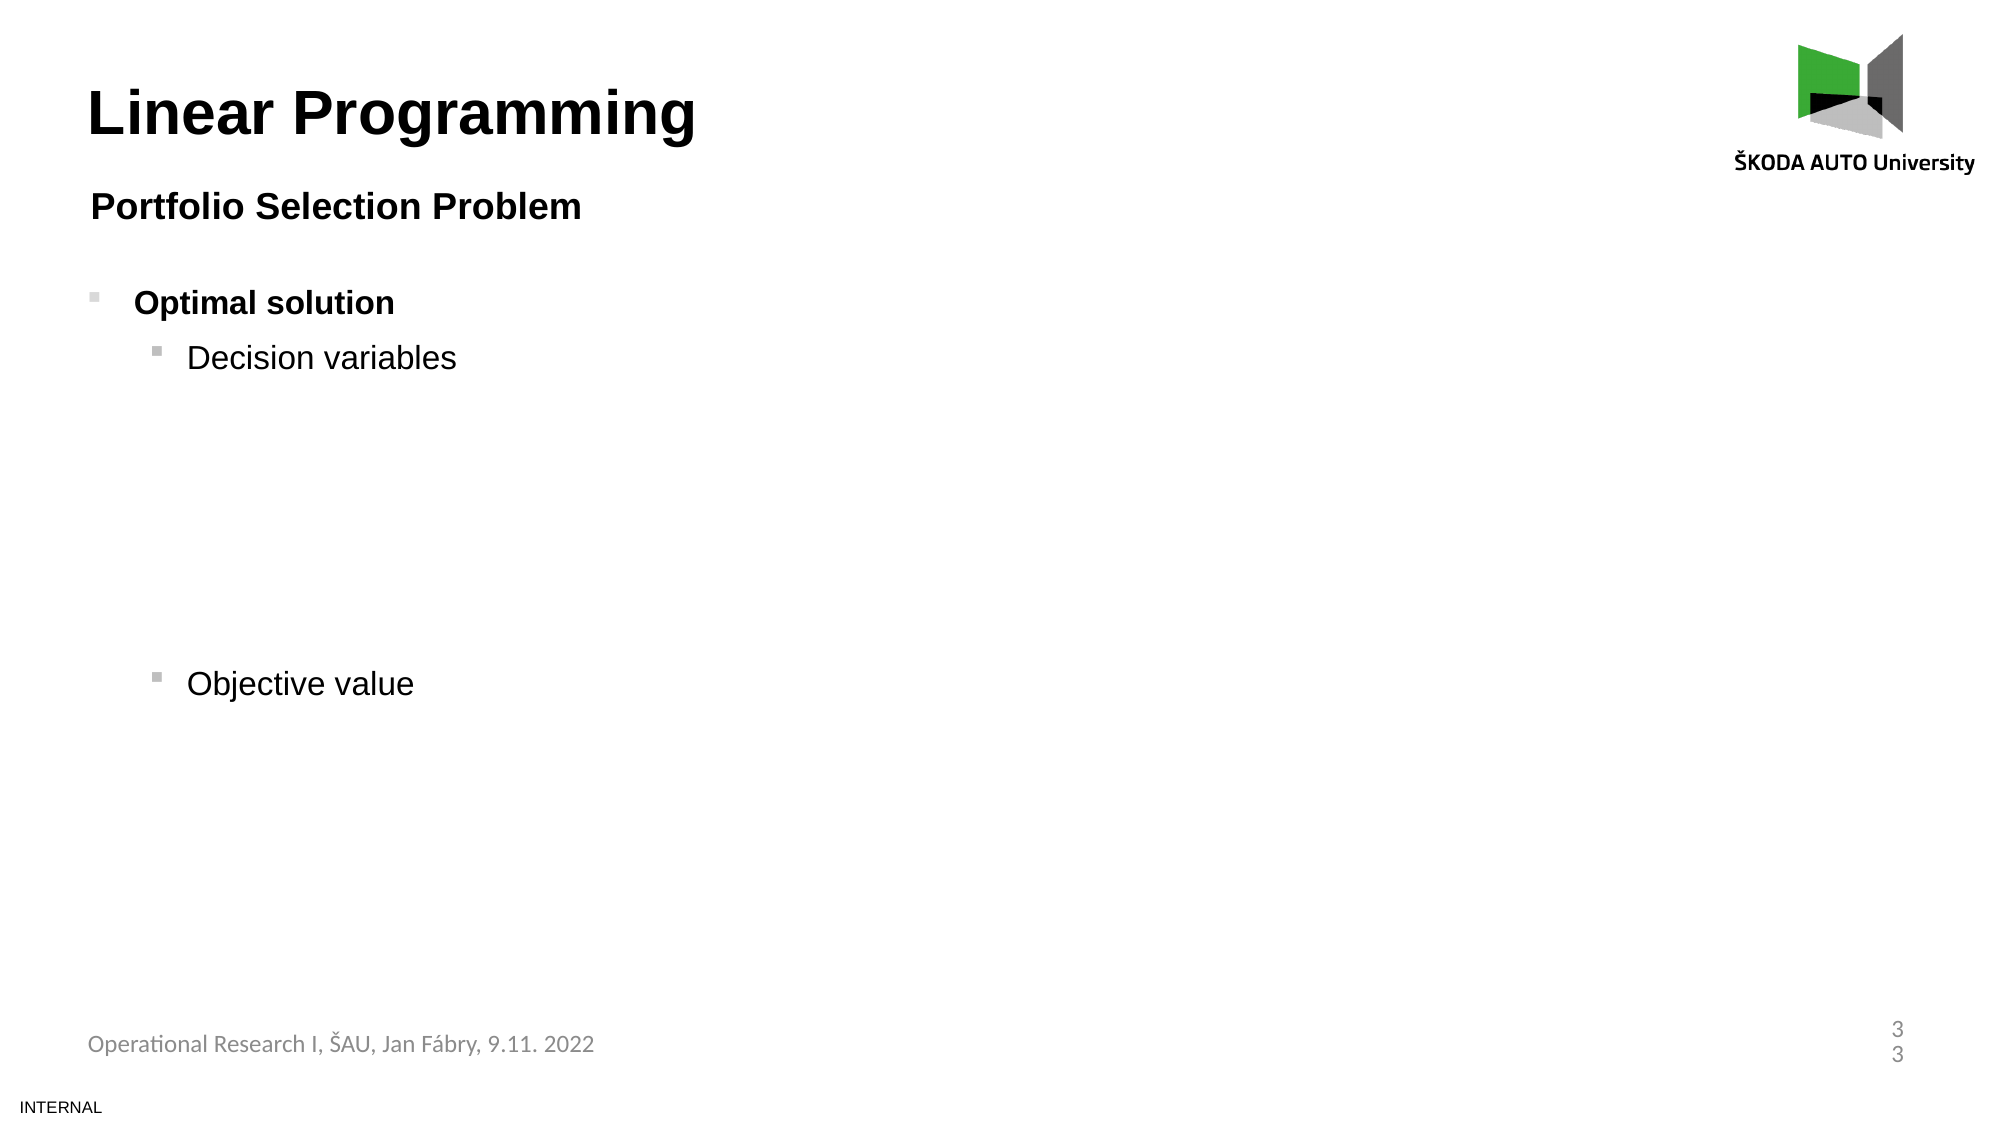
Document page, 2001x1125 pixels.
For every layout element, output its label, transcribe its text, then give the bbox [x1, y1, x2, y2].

list Linear Programming [72, 72, 1593, 158]
footer Operational Research I, ŠAU, Jan Fábry, 9.11. 2022 [72, 1012, 1148, 1073]
list Portfolio Selection Problem [75, 174, 1592, 236]
picture [1735, 34, 1975, 175]
slide_number 33 [1876, 1003, 1929, 1053]
